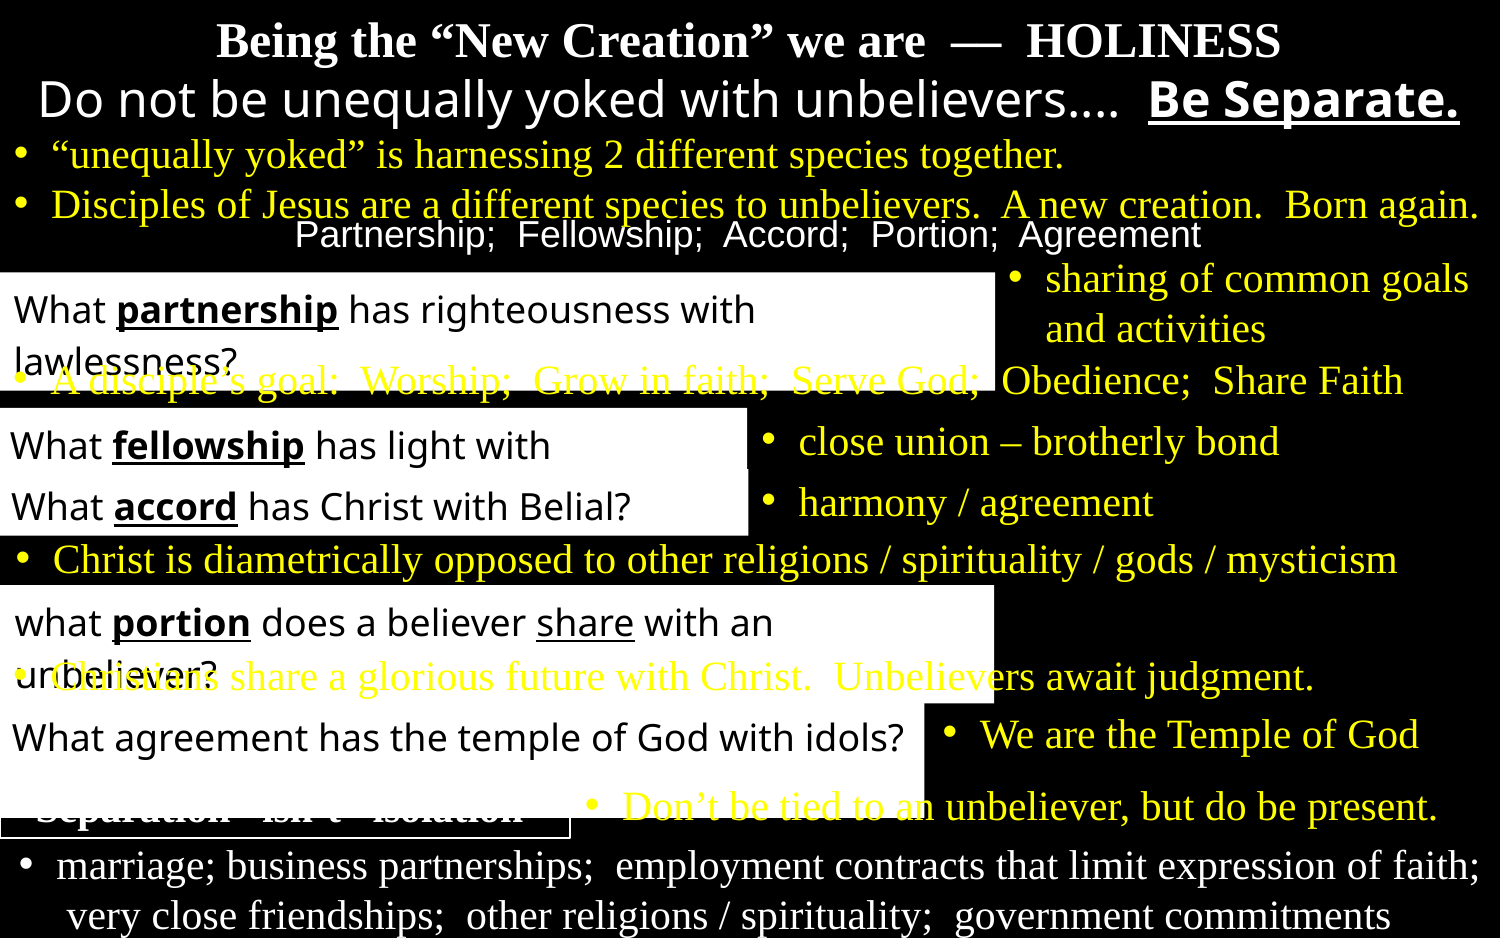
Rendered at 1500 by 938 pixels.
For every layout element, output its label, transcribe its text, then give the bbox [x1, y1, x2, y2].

text_box Don’t be tied to an unbeliever, but do be present. [570, 771, 1499, 837]
text_box A disciple’s goal: Worship; Grow in faith; Serve God; Obedience; Share Faith [0, 345, 1498, 410]
text_box sharing of common goals and activities [993, 243, 1496, 345]
text_box Being the “New Creation” we are –– HOLINESS Do not be unequally yoked with unbelievers.... Be Separate. [0, 0, 1498, 119]
text_box marriage; business partnerships; employment contracts that limit expression of faith; very close friendships; other religions / spirituality; government commitments [4, 830, 1497, 938]
text_box harmony / agreement [746, 467, 1496, 524]
text_box Partnership; Fellowship; Accord; Portion; Agreement [0, 202, 1498, 263]
text_box What agreement has the temple of God with idols? [0, 699, 925, 773]
text_box Christians share a glorious future with Christ. Unbelievers await judgment. [0, 641, 1497, 707]
text_box What partnership has righteousness with lawlessness? [0, 272, 993, 345]
text_box What fellowship has light with darkness? [0, 407, 746, 469]
text_box close union – brotherly bond [746, 405, 1496, 467]
text_box “Separation” isn’t “isolation” [0, 773, 570, 838]
text_box Christ is diametrically opposed to other religions / spirituality / gods / mysticism [0, 524, 1499, 590]
text_box what portion does a believer share with an unbeliever? [0, 585, 995, 641]
text_box What accord has Christ with Belial? [0, 469, 746, 524]
text_box We are the Temple of God [927, 699, 1480, 764]
text_box “unequally yoked” is harnessing 2 different species together. Disciples of Jesus are a different species to unbelievers. A new creation. Born again. [0, 119, 1499, 235]
